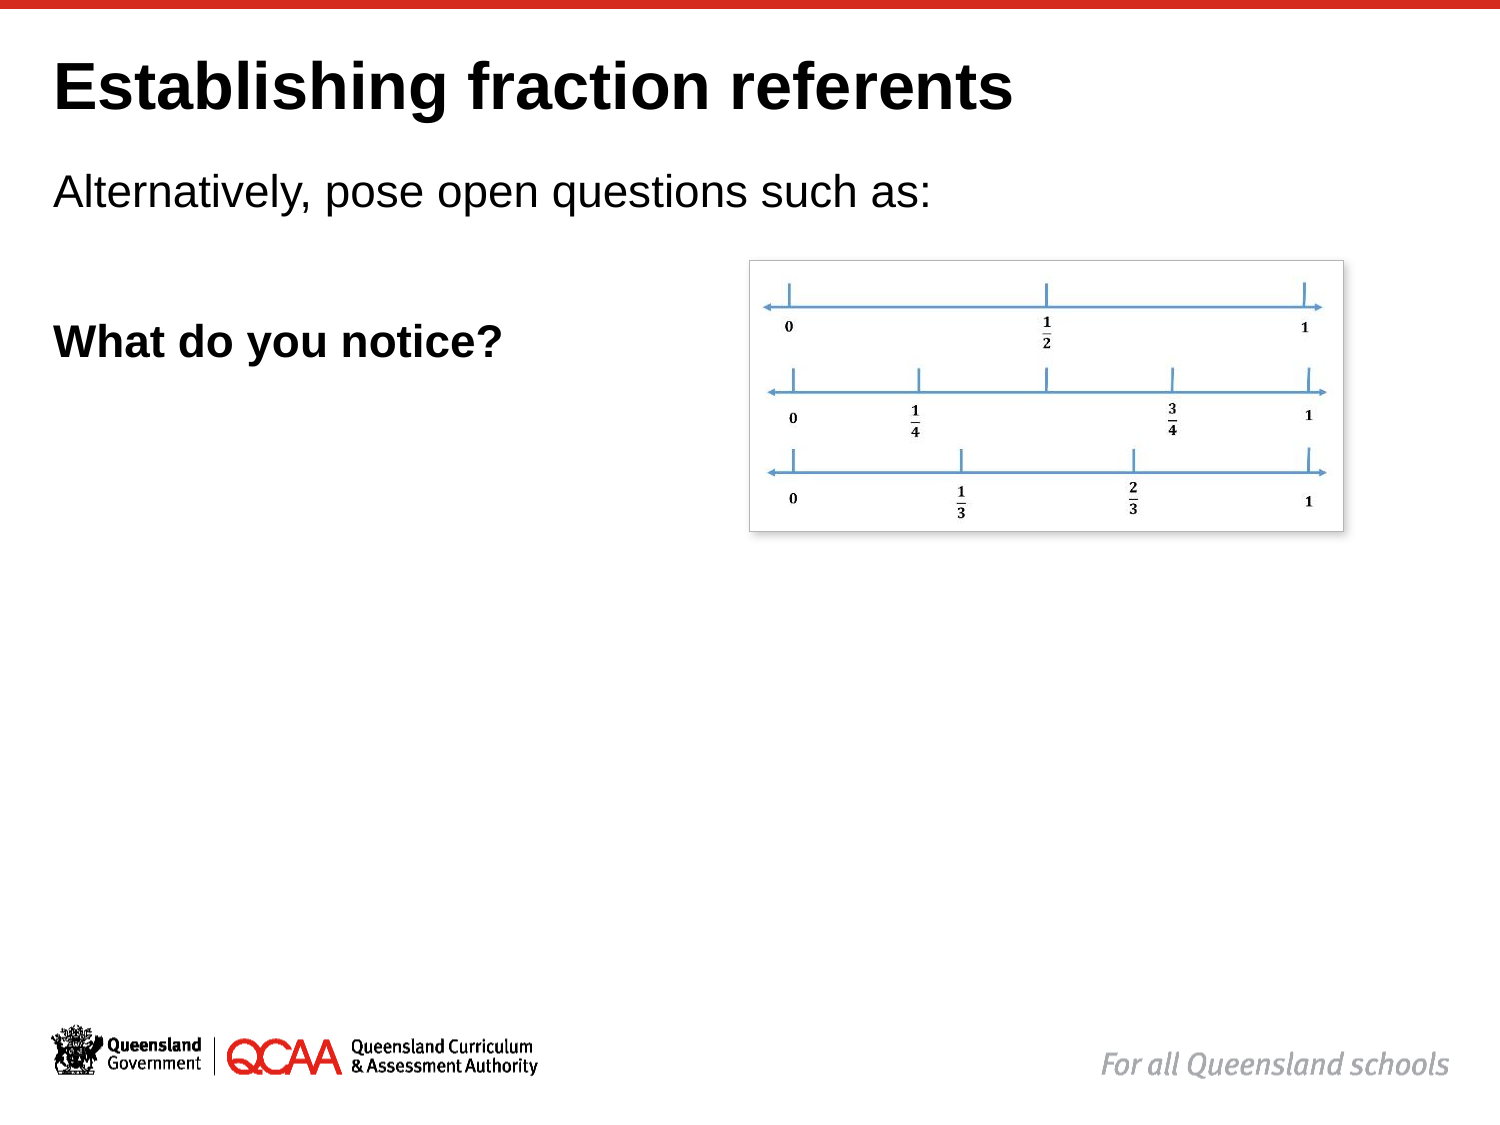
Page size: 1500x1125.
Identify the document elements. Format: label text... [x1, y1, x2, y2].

picture [0, 984, 1500, 1118]
list Alternatively, pose open questions such as: What do you notice? [53, 161, 1446, 363]
title Establishing fraction referents [53, 42, 1447, 115]
picture [748, 259, 1344, 533]
